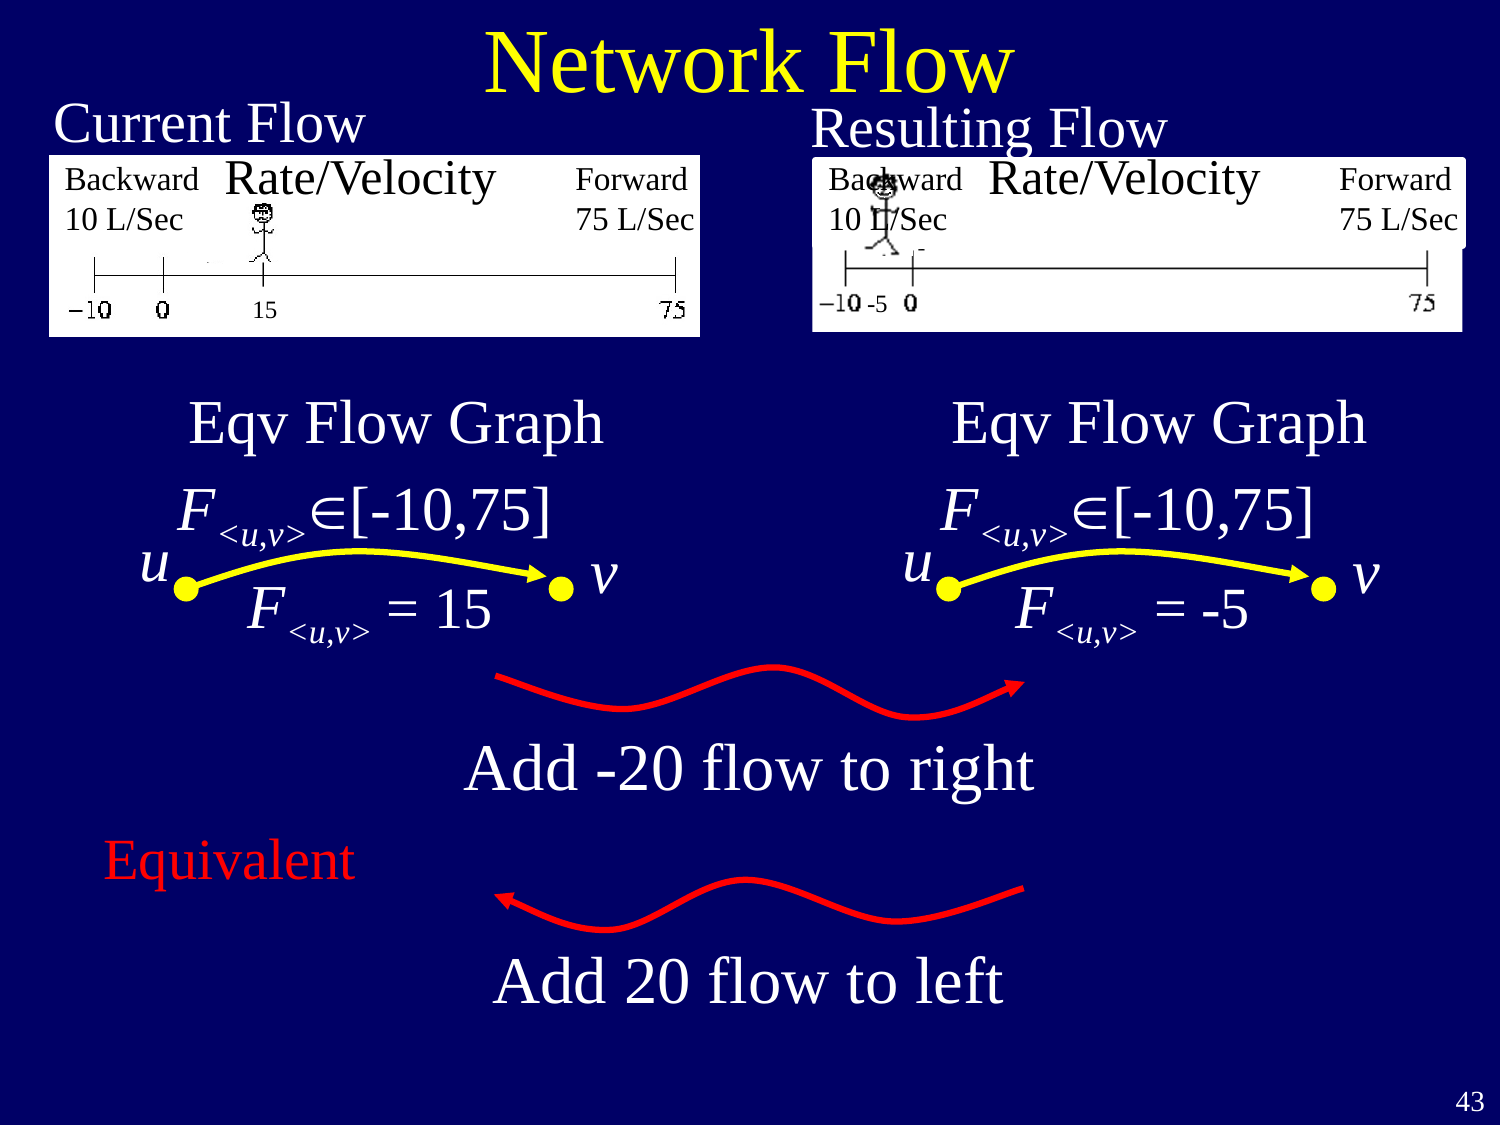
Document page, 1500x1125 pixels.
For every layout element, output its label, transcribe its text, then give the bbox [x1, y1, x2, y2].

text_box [446, 659, 1054, 813]
text_box Equivalent [88, 814, 372, 899]
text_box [37, 76, 713, 651]
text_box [475, 878, 1024, 1026]
title Network Flow [112, 0, 1388, 150]
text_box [793, 81, 1477, 651]
